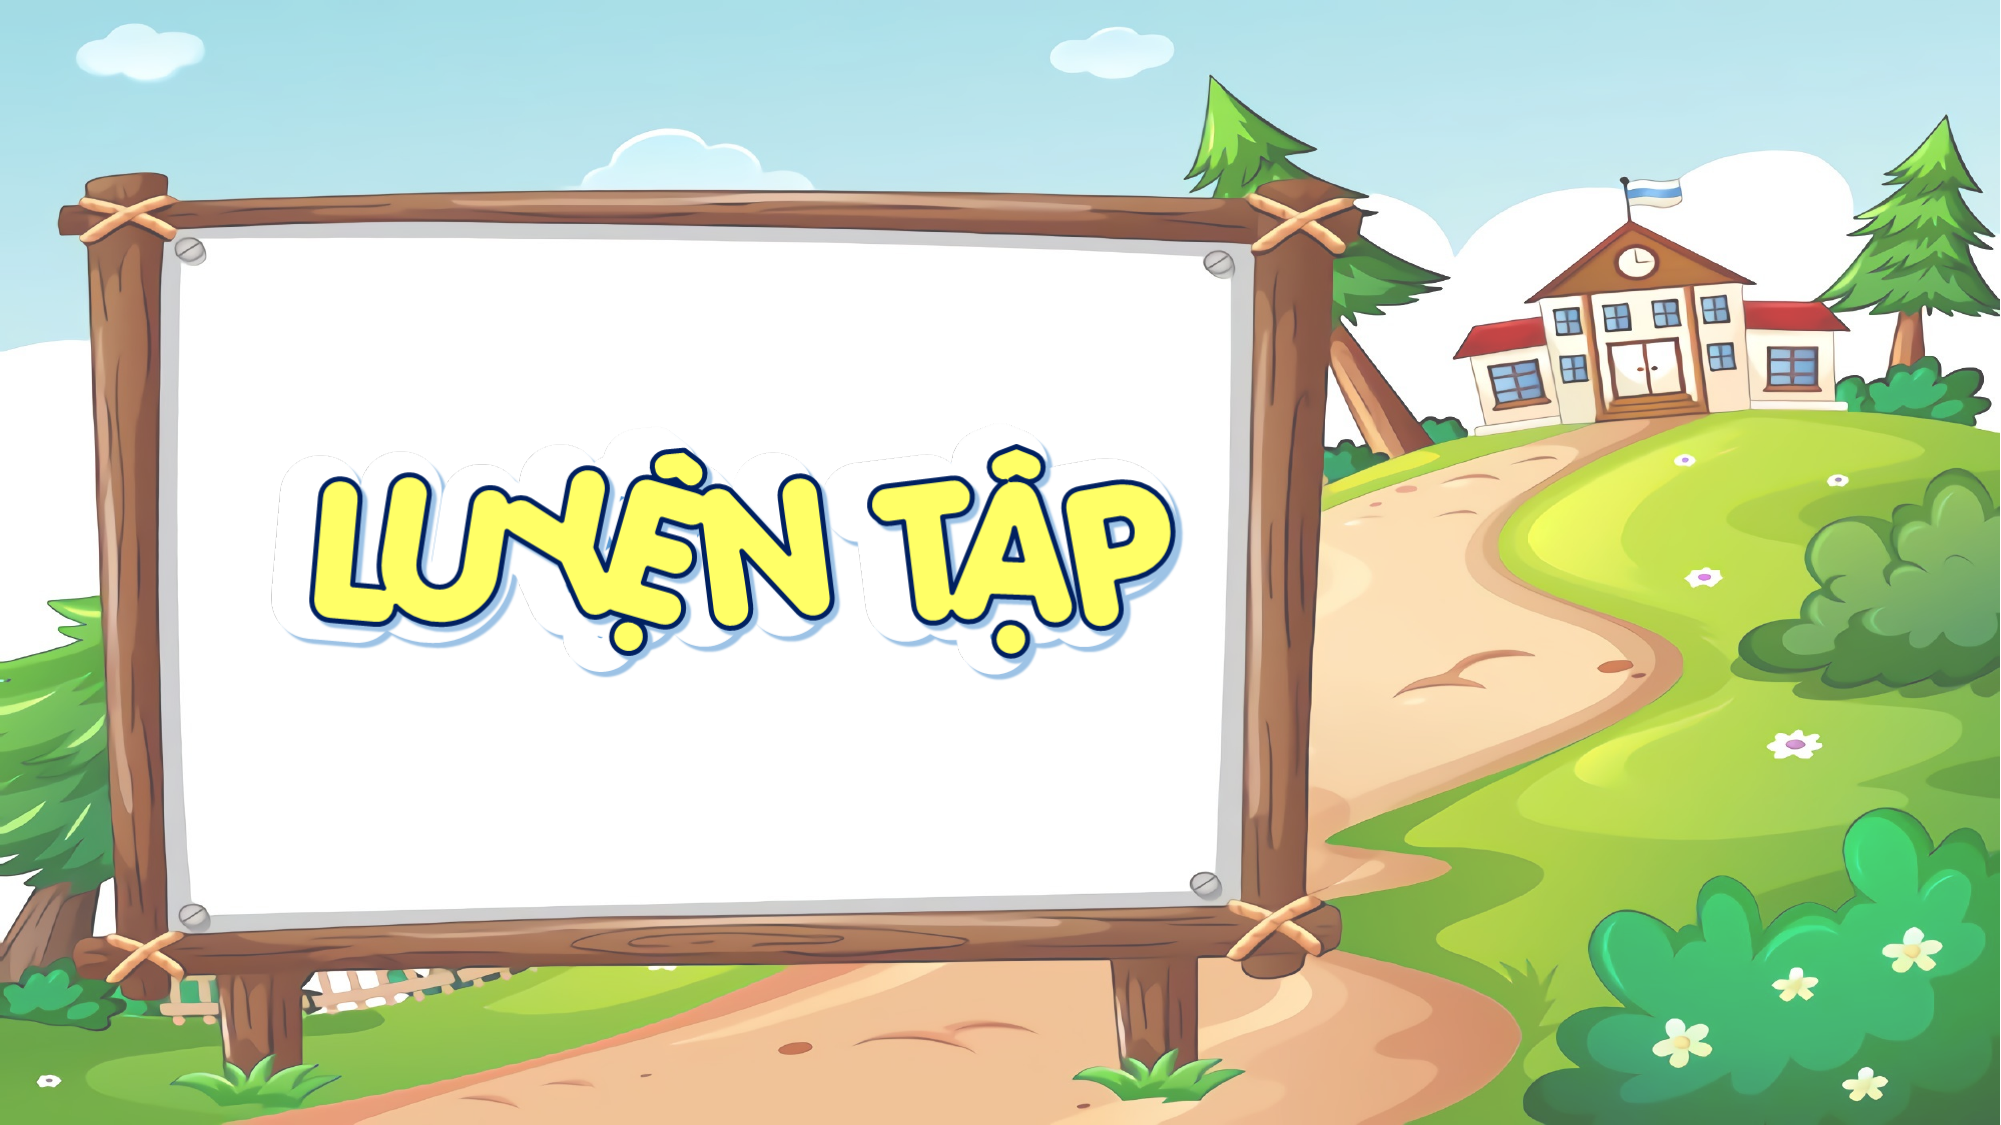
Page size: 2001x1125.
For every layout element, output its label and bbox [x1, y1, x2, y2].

picture [113, 422, 1351, 682]
